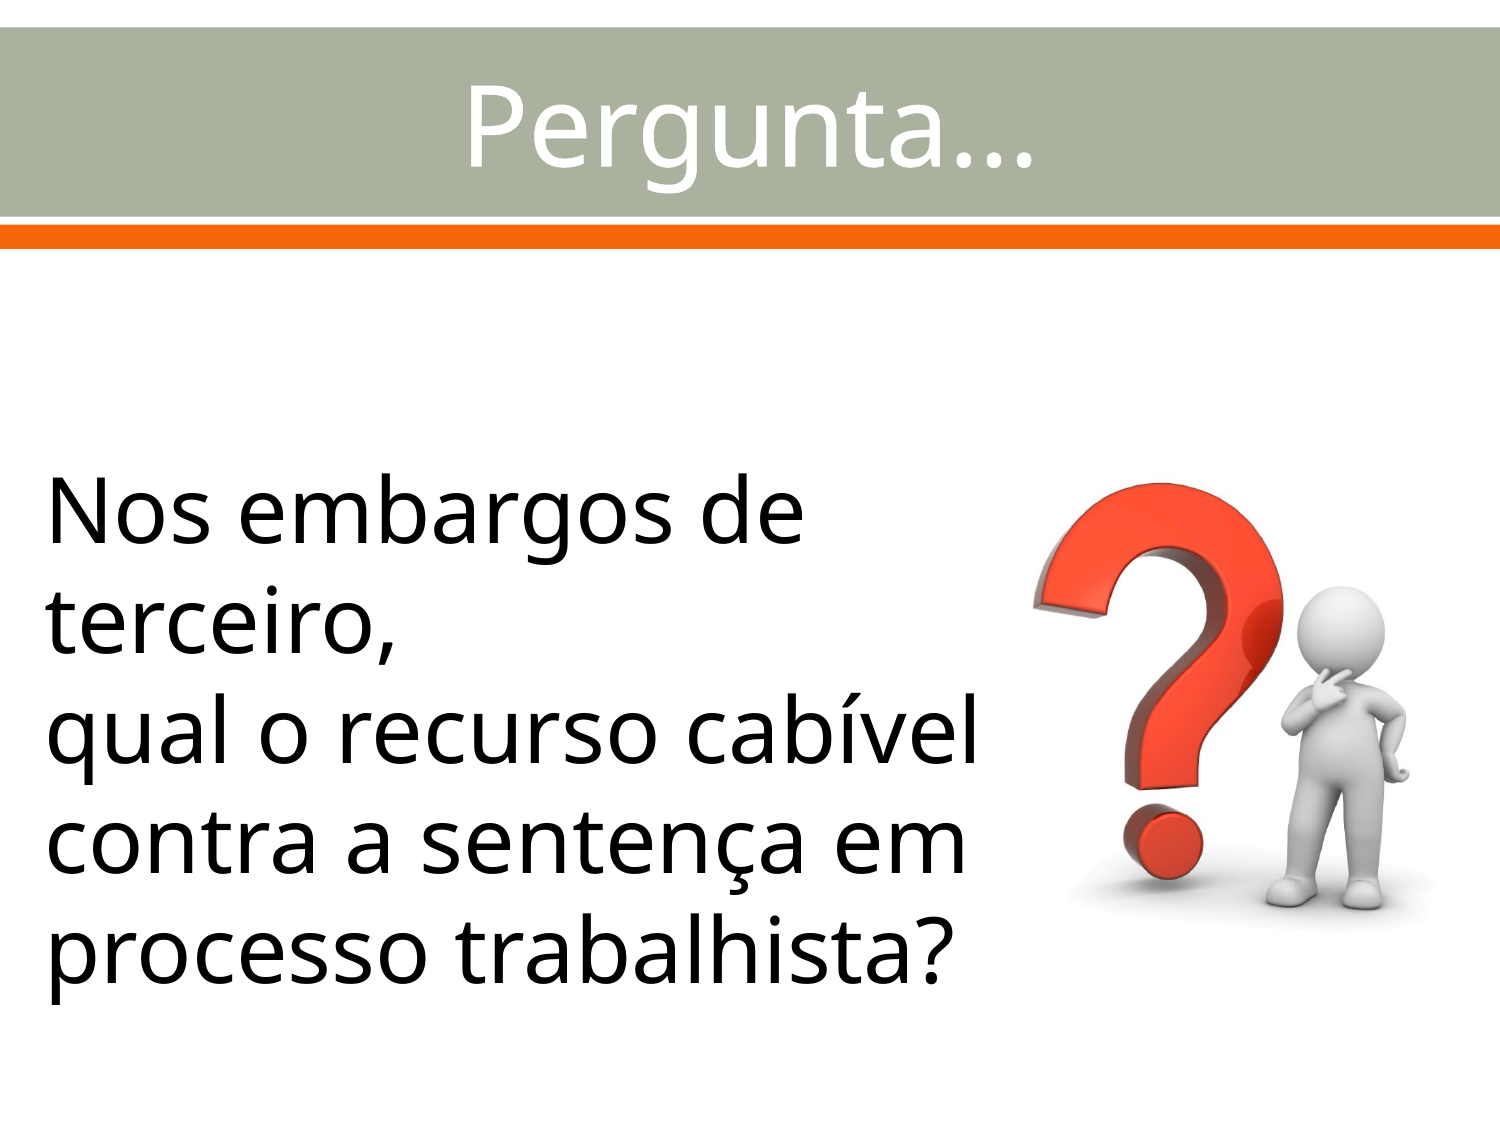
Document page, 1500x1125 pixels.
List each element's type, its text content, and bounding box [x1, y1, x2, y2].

picture [976, 444, 1500, 968]
title Pergunta... [0, 29, 1500, 213]
text_box Nos embargos de terceiro, qual o recurso cabível contra a sentença em processo trabalhista? [29, 444, 1117, 1009]
